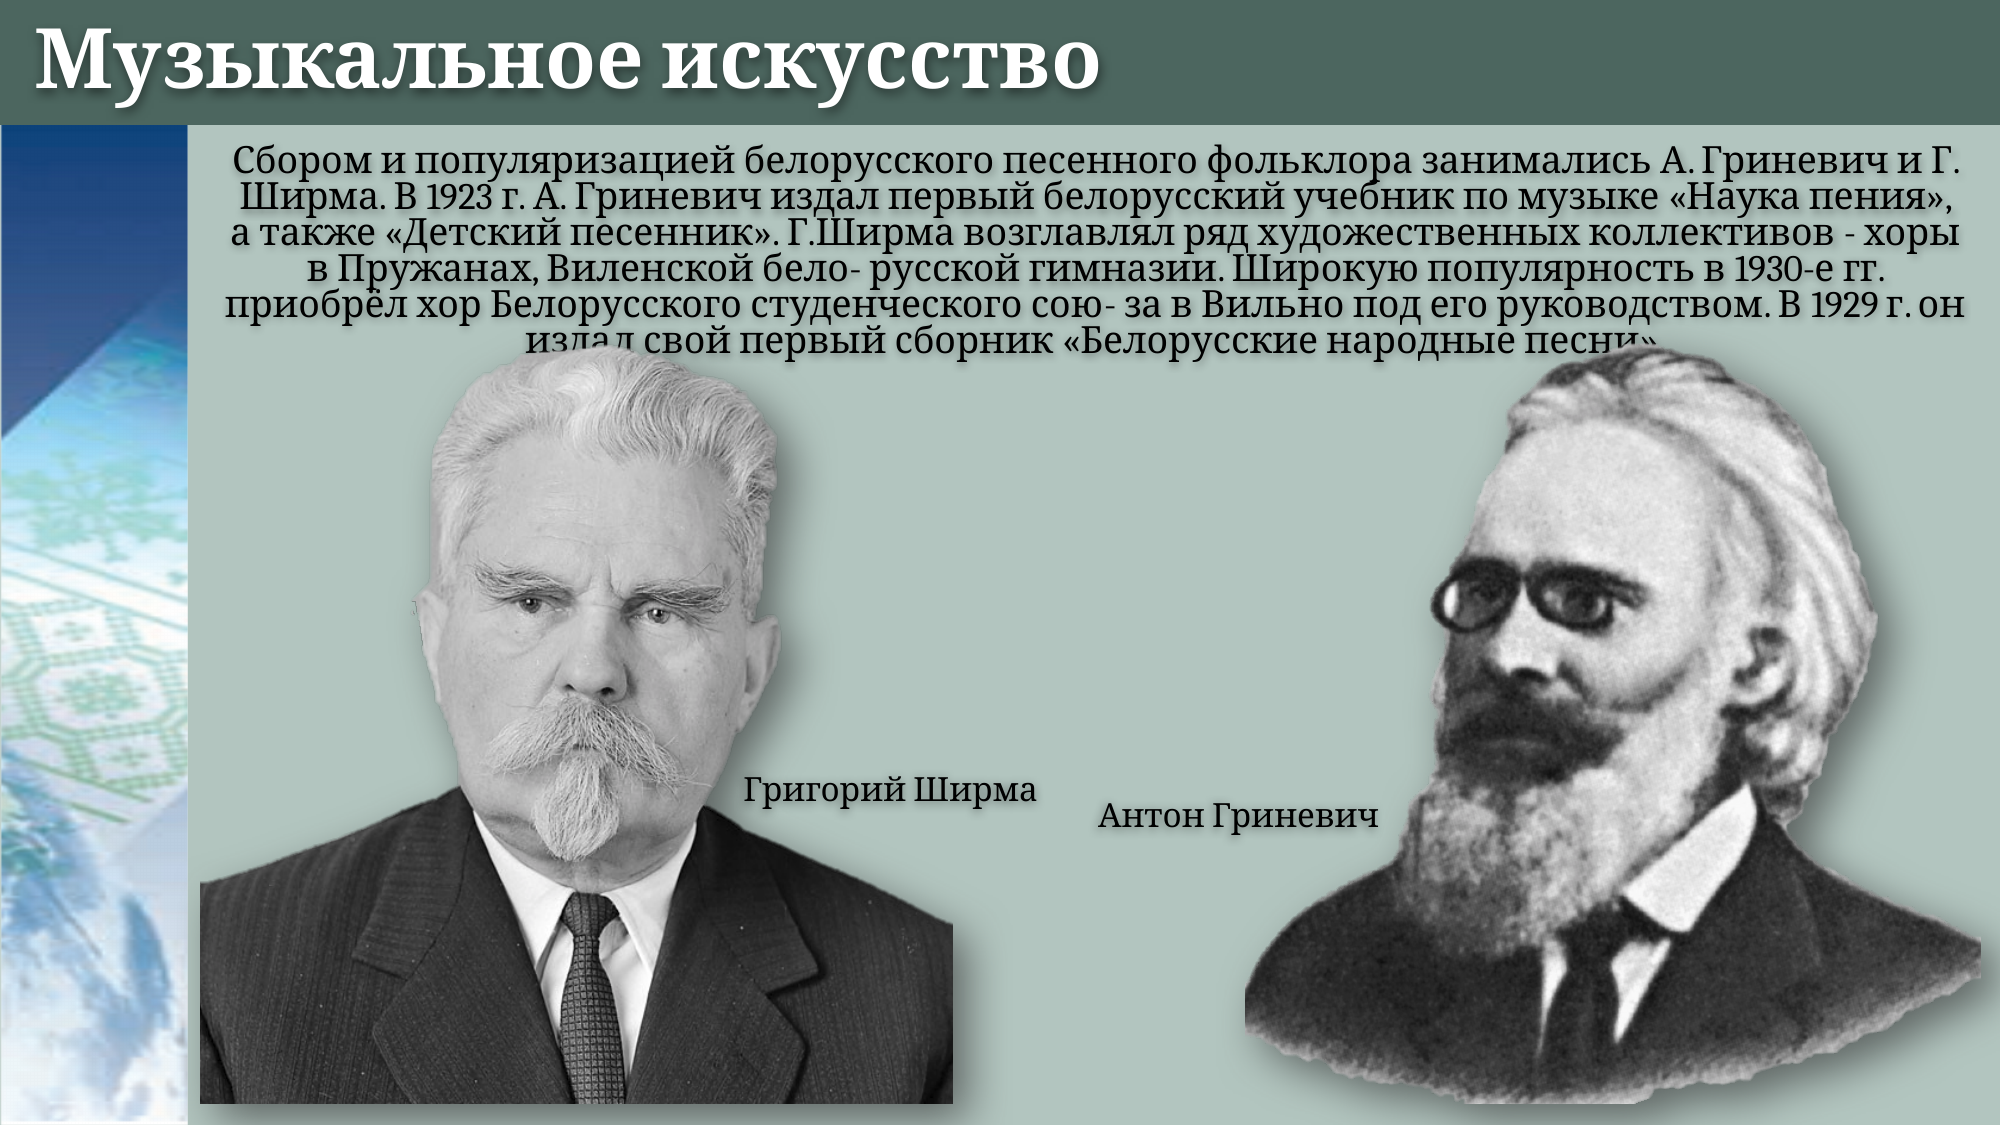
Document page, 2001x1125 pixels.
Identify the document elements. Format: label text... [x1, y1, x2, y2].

title Музыкальное искусство [19, 7, 1981, 126]
text_box Сбором и популяризацией белорусского песенного фольклора занимались А. Гриневич и Г. Ширма. В 1923 г. А. Гриневич издал первый белорусский учебник по музыке «Наука пения», а также «Детский песенник». Г.Ширма возглавлял ряд художественных коллективов - хоры в Пружанах, Виленской бело- русской гимназии. Широкую популярность в 1930-е гг. приобрёл хор Белорусского студенческого сою- за в Вильно под его руководством. В 1929 г. он издал свой первый сборник «Белорусские народные песни». [196, 137, 1996, 374]
picture [2, 125, 187, 1124]
text_box Григорий Ширма [959, 760, 1135, 813]
picture [200, 329, 953, 1104]
picture [1245, 337, 1981, 1104]
text_box Антон Гриневич [1000, 786, 1228, 839]
